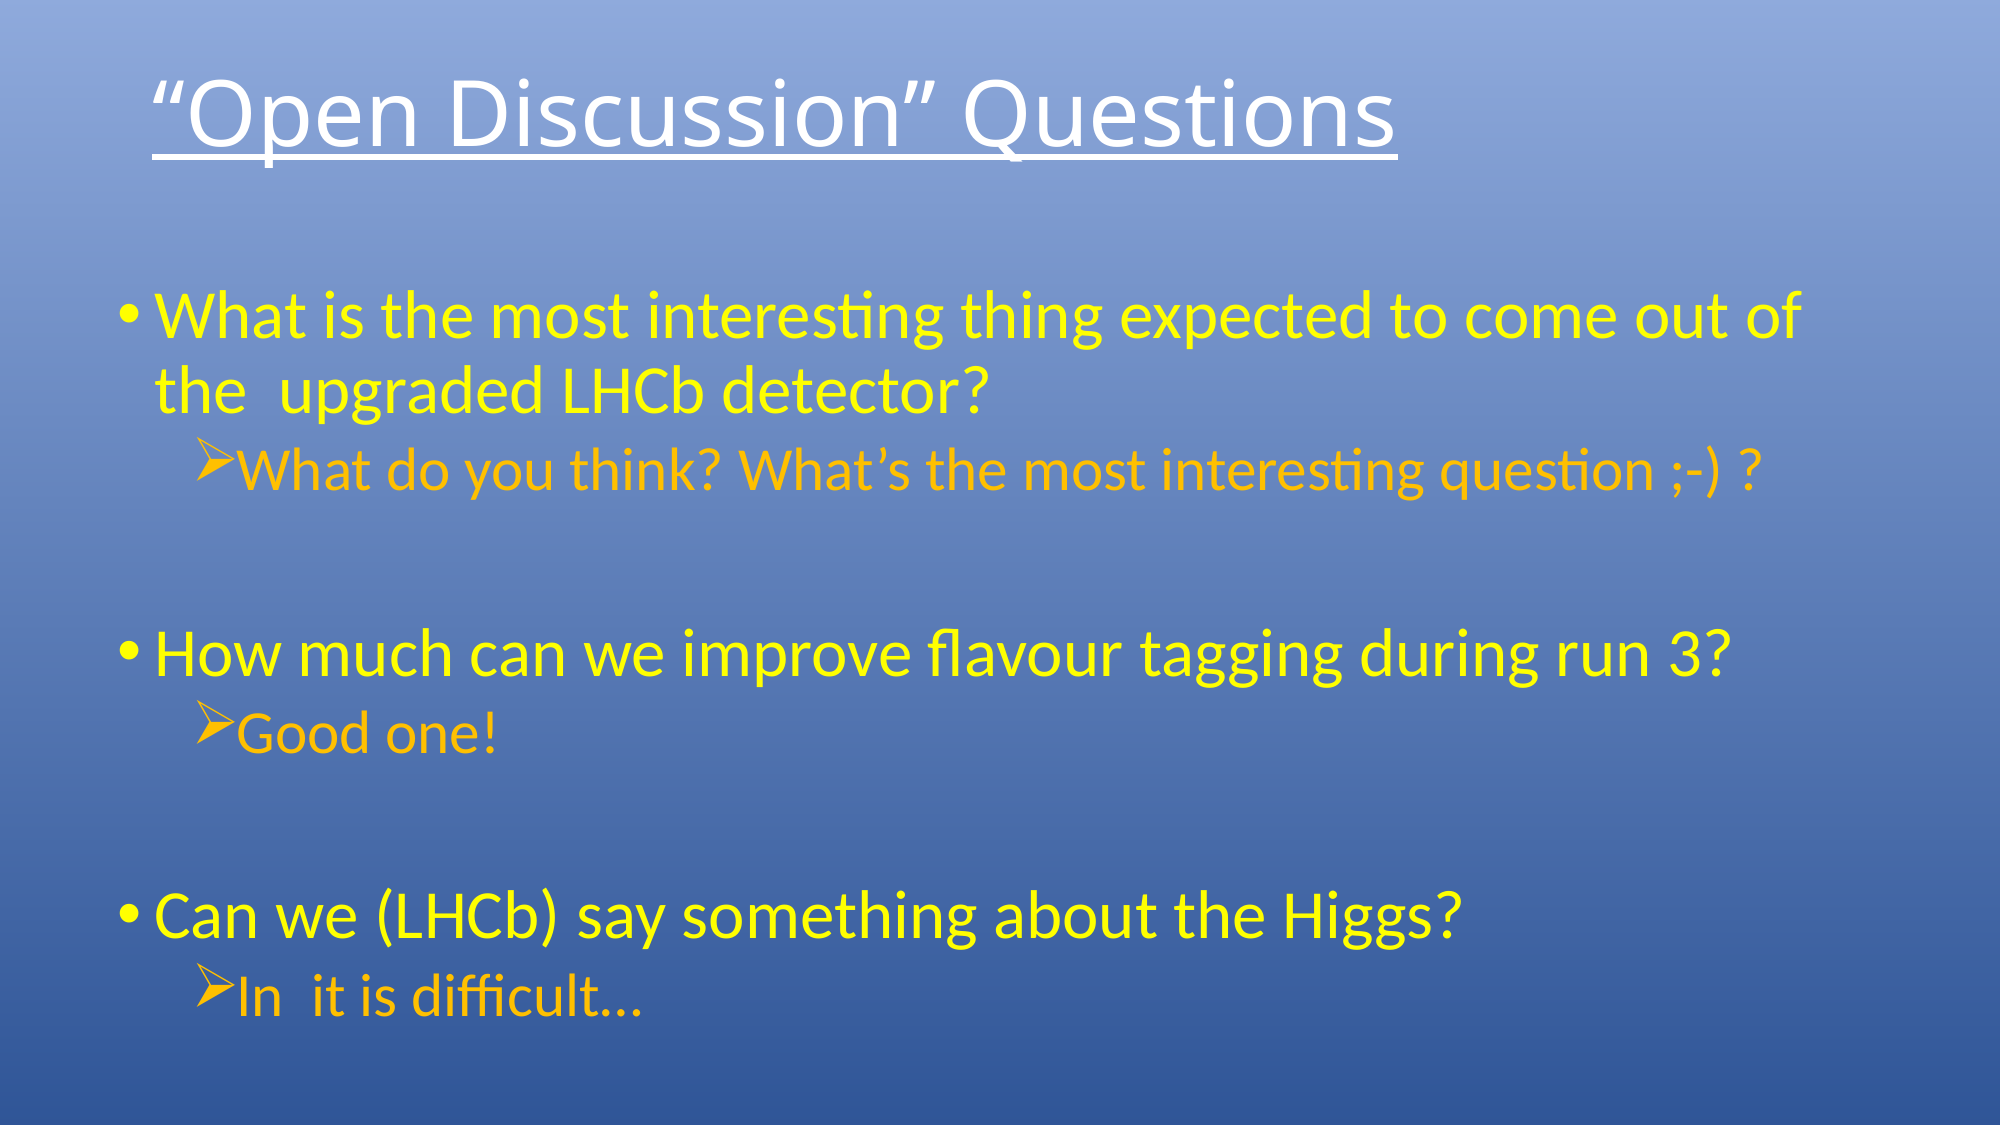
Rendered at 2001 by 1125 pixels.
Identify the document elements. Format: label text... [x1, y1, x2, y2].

title “Open Discussion” Questions [137, 8, 1863, 226]
